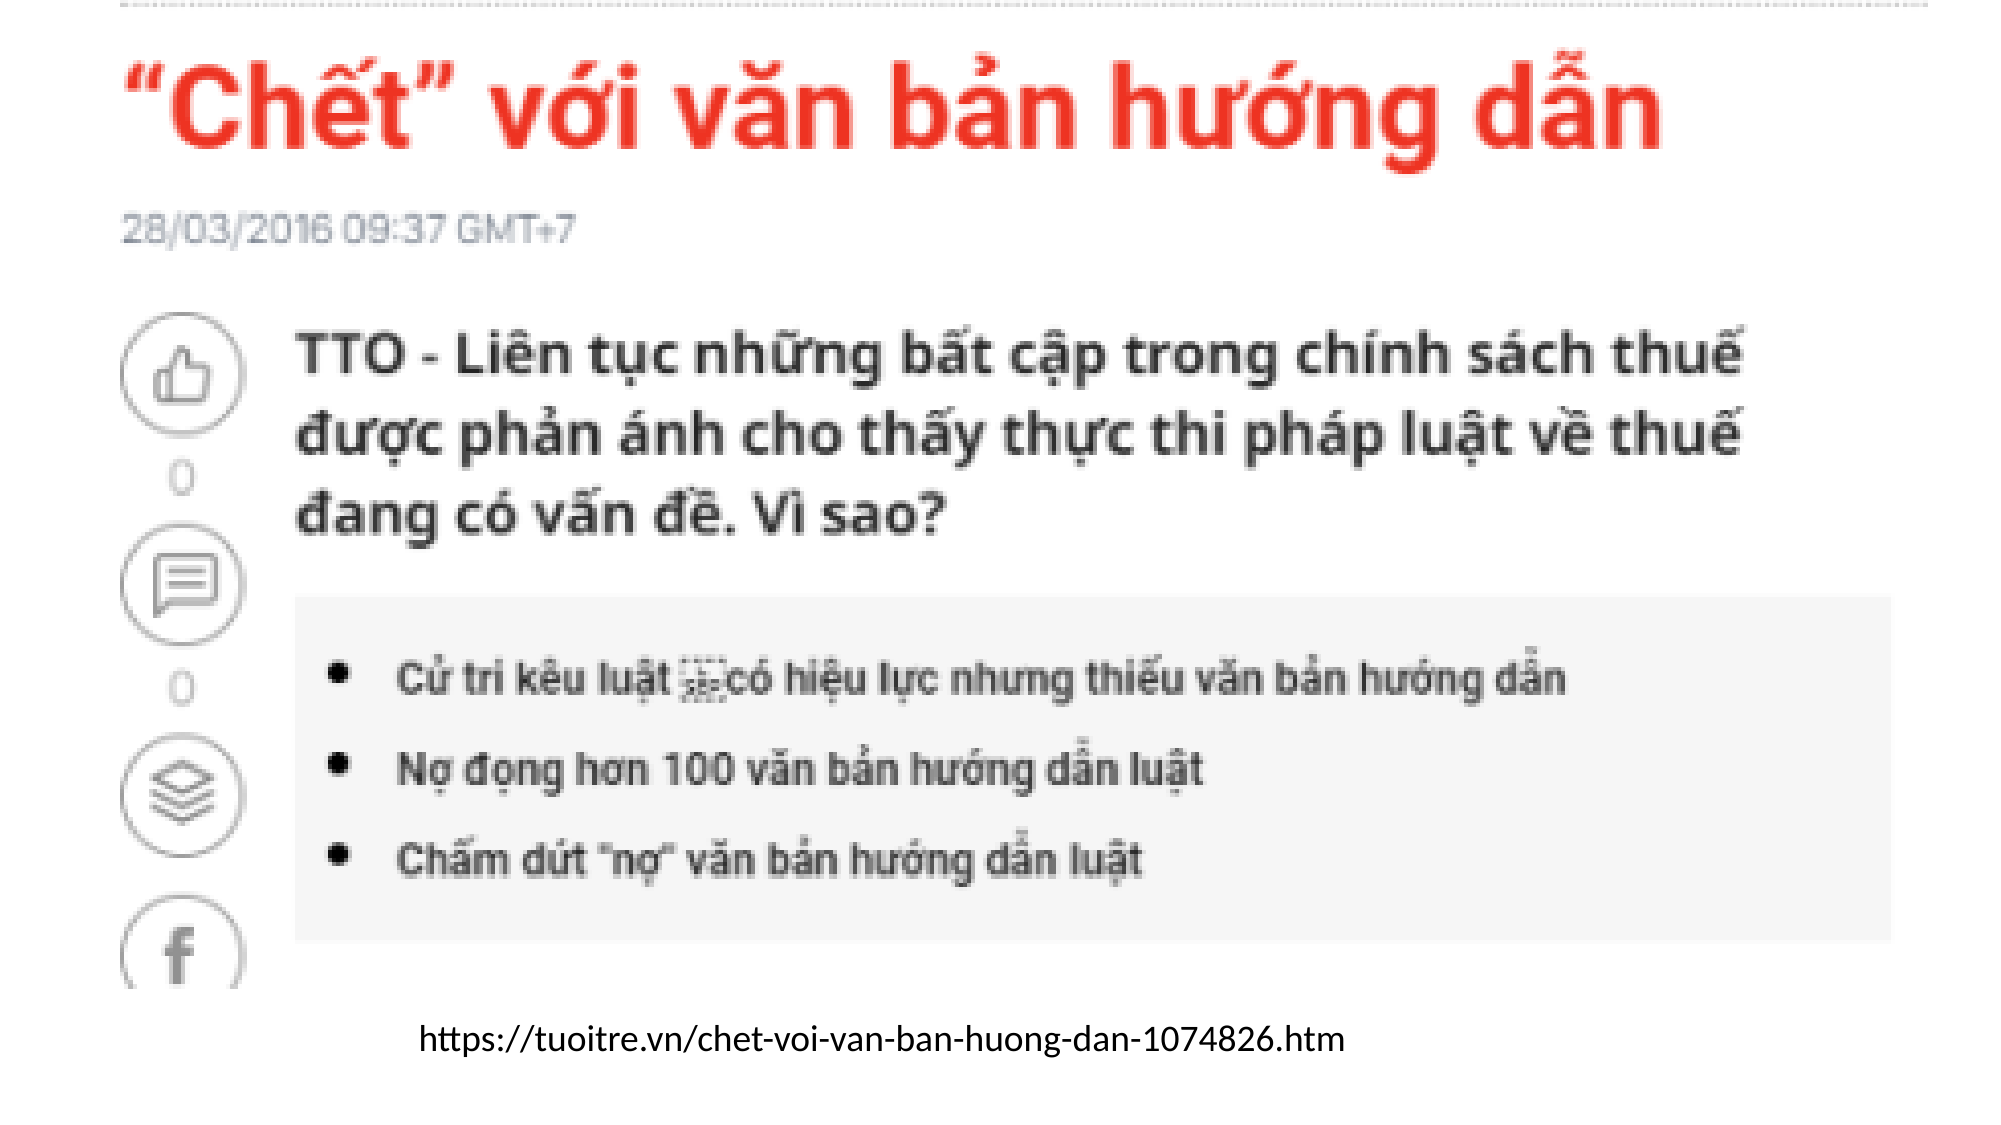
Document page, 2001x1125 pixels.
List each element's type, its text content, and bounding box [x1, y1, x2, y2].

text_box https://tuoitre.vn/chet-voi-van-ban-huong-dan-1074826.htm [403, 1006, 1404, 1067]
picture [72, 0, 1928, 989]
